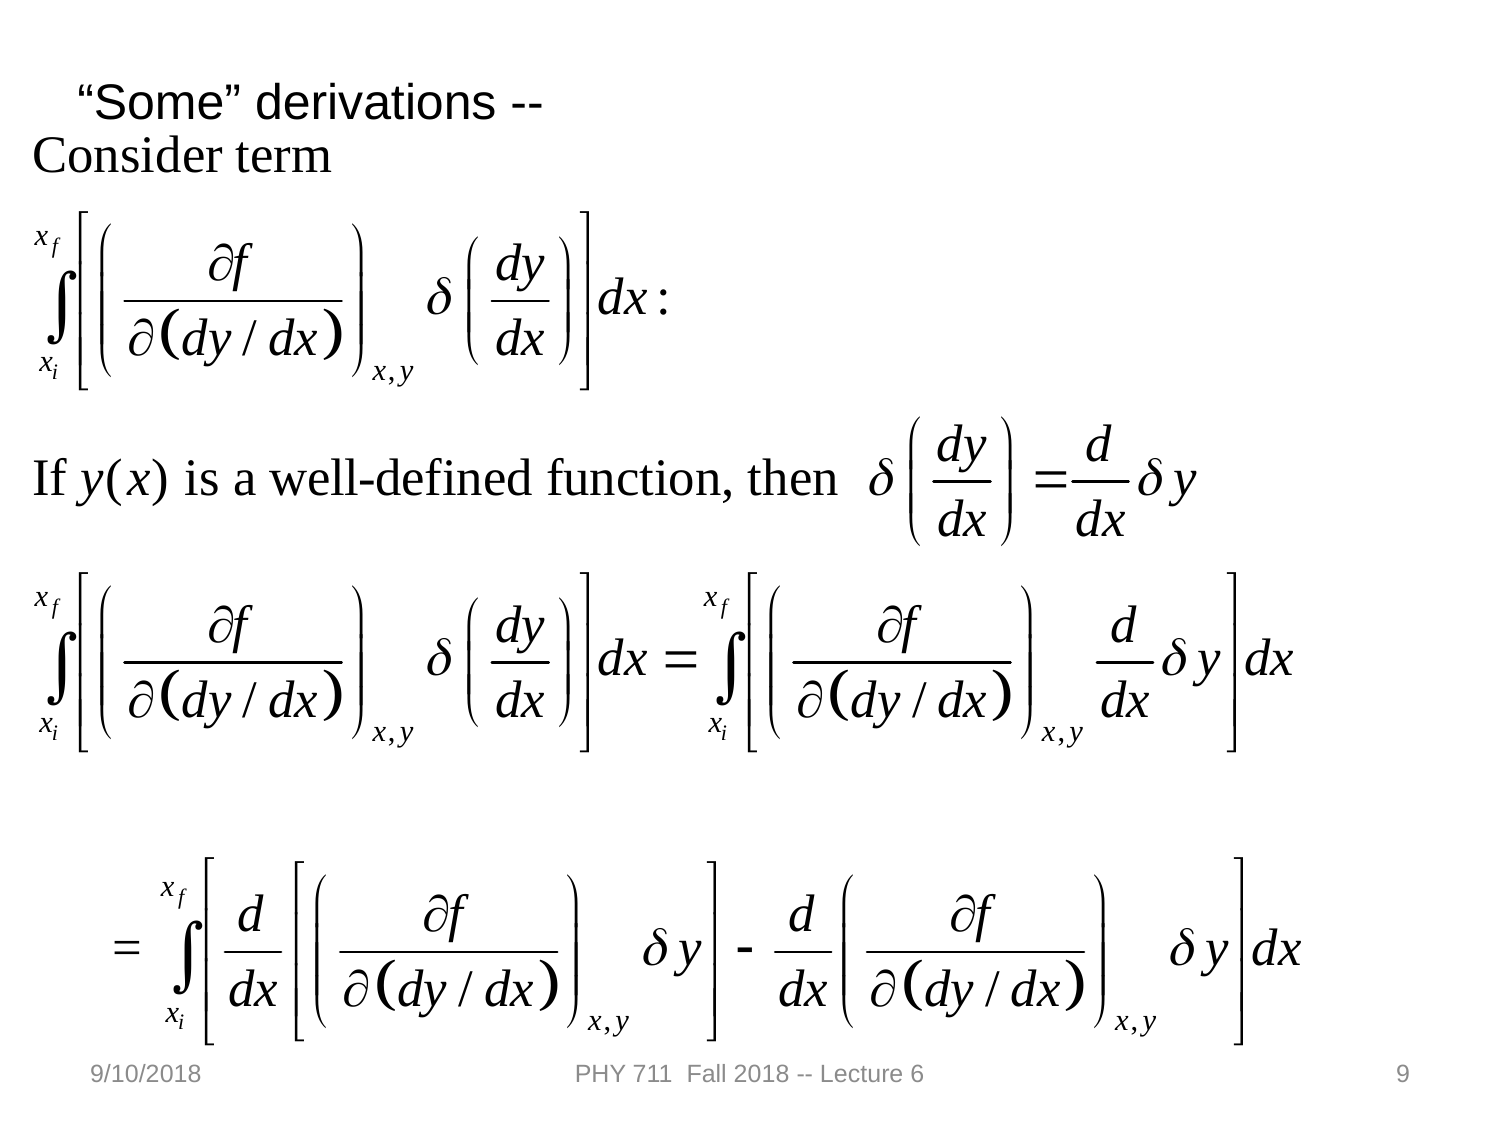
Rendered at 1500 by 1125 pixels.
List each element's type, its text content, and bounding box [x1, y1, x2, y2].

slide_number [75, 1066, 425, 1103]
slide_number 9 [1074, 1042, 1425, 1103]
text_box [24, 123, 1311, 1058]
text_box “Some” derivations -- [62, 62, 1225, 122]
footer PHY 711 Fall 2018 -- Lecture 6 [512, 1066, 988, 1103]
